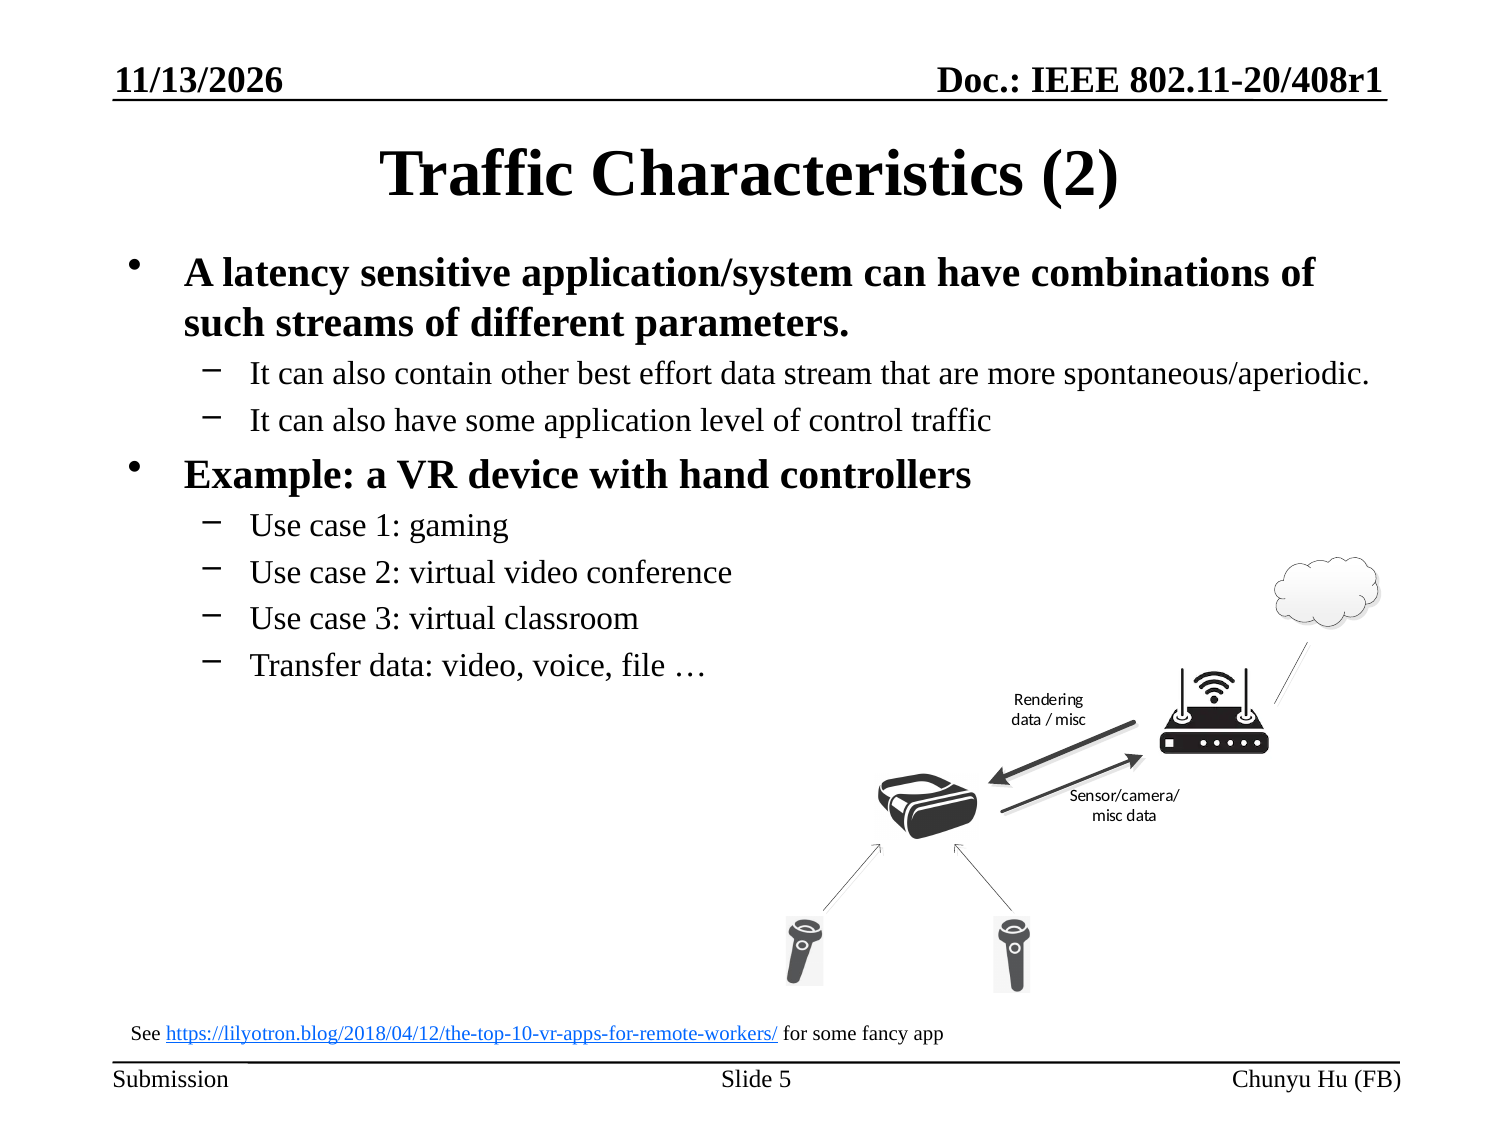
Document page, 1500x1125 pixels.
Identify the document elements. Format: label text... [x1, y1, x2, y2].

list A latency sensitive application/system can have combinations of such streams of different parameters. It can also contain other best effort data stream that are more spontaneous/aperiodic. It can also have some application level of control traffic Example: a VR device with hand controllers Use case 1: gaming Use case 2: virtual video conference Use case 3: virtual classroom Transfer data: video, voice, file … [112, 237, 1402, 1001]
text_box See https://lilyotron.blog/2018/04/12/the-top-10-vr-apps-for-remote-workers/ for some fancy app [115, 1012, 959, 1053]
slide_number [114, 54, 368, 101]
slide_number Slide 5 [712, 1061, 800, 1093]
title Traffic Characteristics (2) [112, 112, 1388, 226]
footer Chunyu Hu (FB) [1102, 1061, 1402, 1093]
picture [783, 554, 1383, 995]
